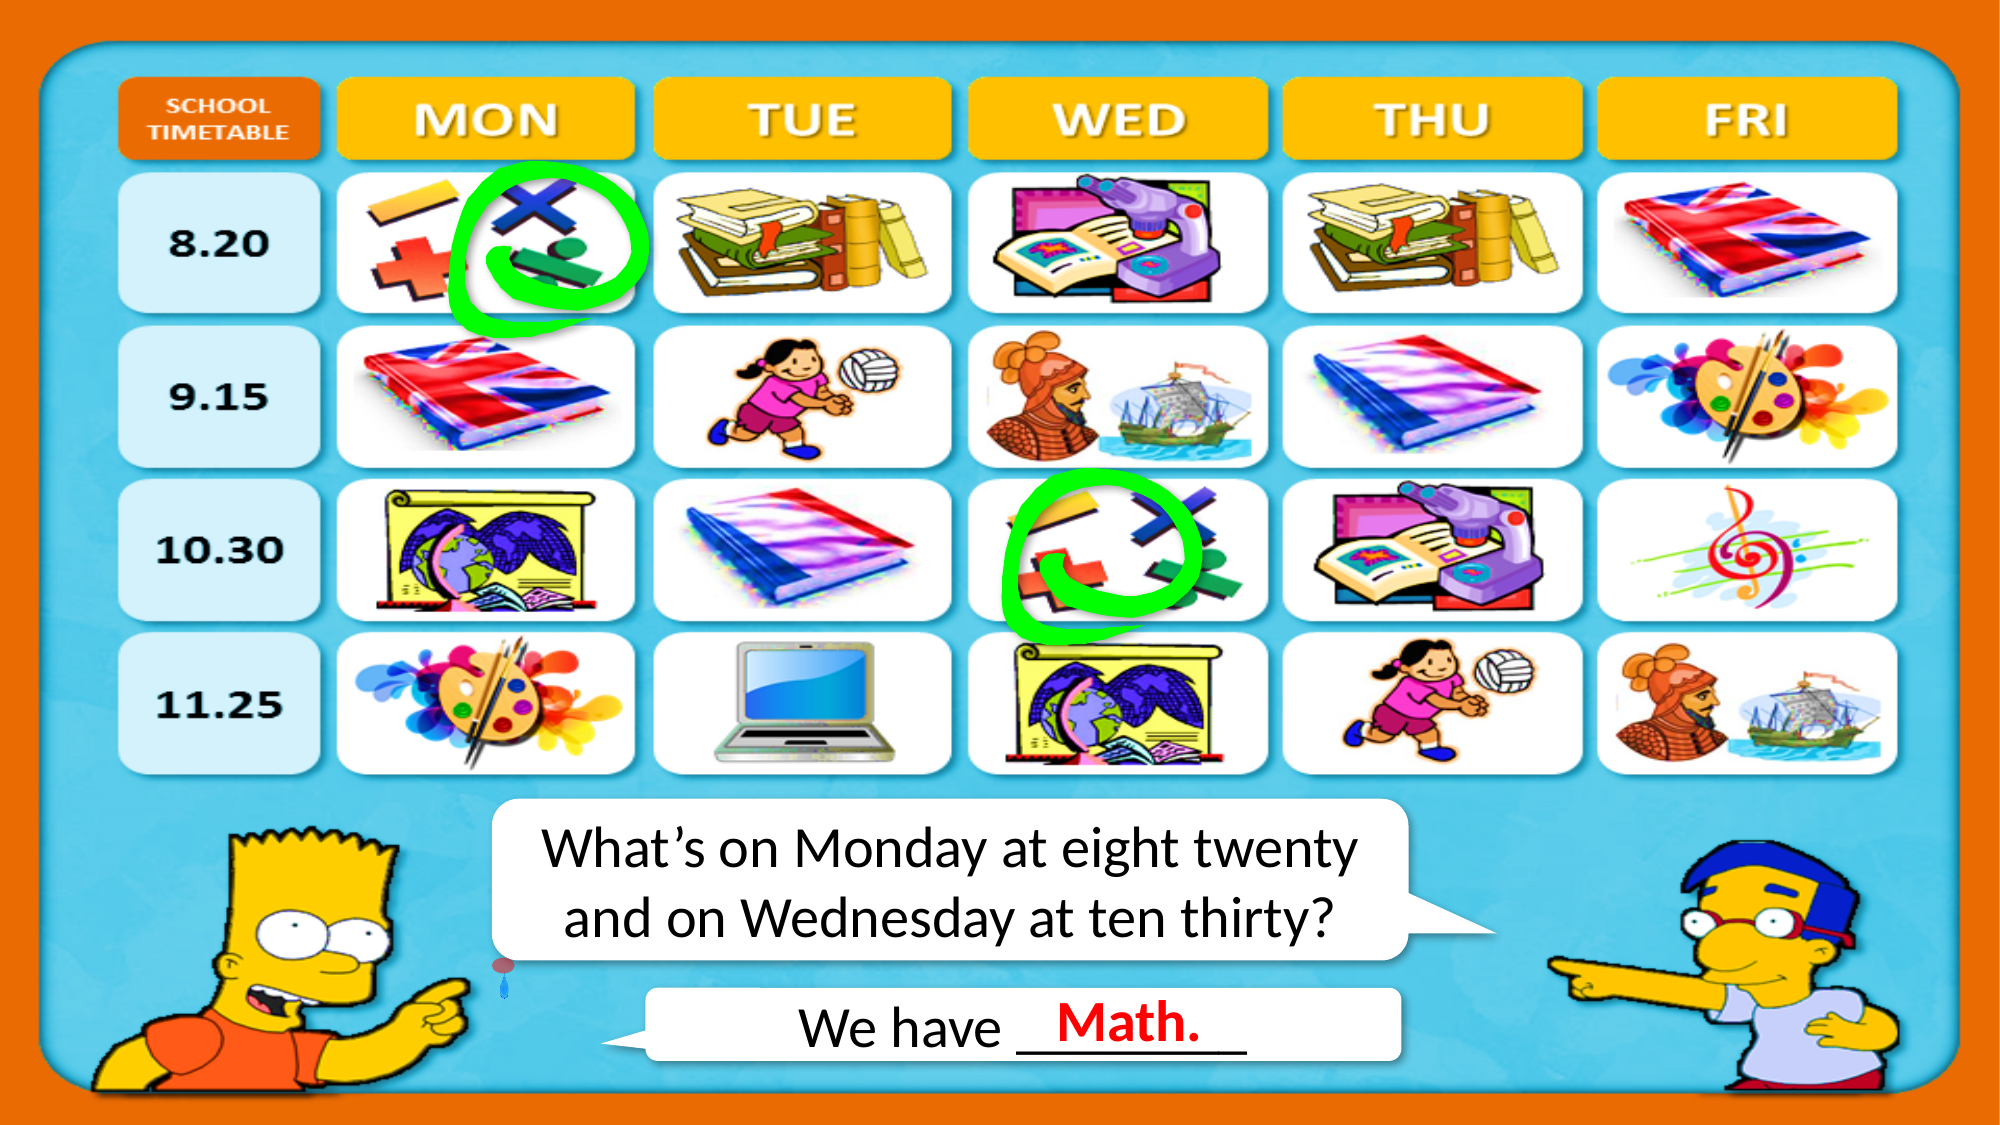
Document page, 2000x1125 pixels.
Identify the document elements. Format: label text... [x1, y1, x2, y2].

text_box [489, 955, 517, 974]
text_box [1001, 468, 1203, 646]
text_box Math. [1023, 975, 1236, 1061]
text_box [448, 160, 649, 338]
text_box What’s on Monday at eight twenty and on Wednesday at ten thirty? [489, 796, 1499, 963]
text_box We have ________ [598, 985, 1404, 1064]
picture [0, 0, 2000, 1125]
